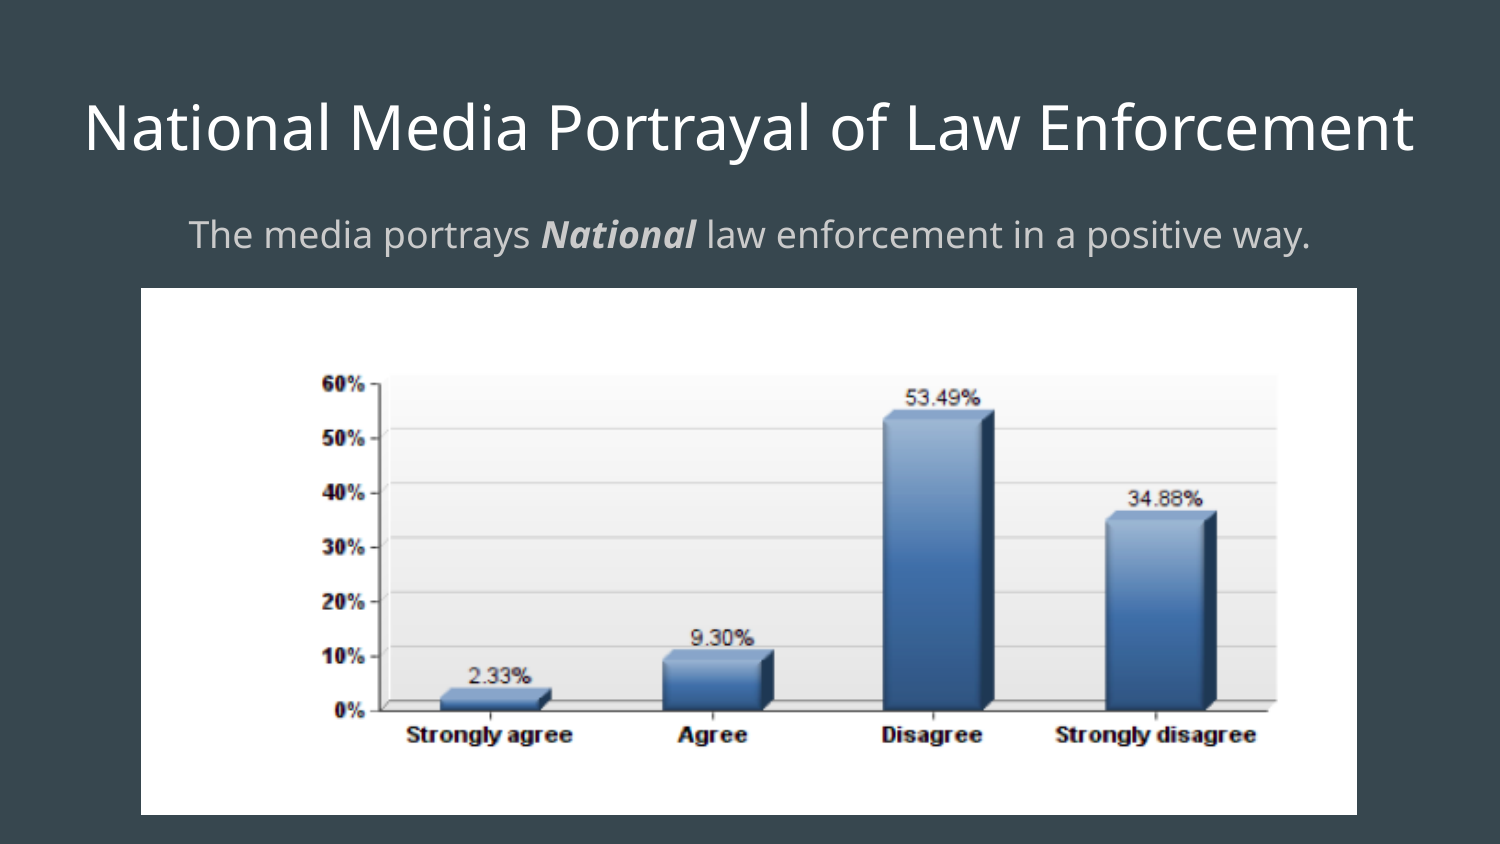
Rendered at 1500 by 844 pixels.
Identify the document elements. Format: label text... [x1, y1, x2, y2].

list The media portrays National law enforcement in a positive way. [51, 189, 1449, 750]
picture [141, 288, 1357, 816]
title National Media Portrayal of Law Enforcement [51, 72, 1449, 167]
